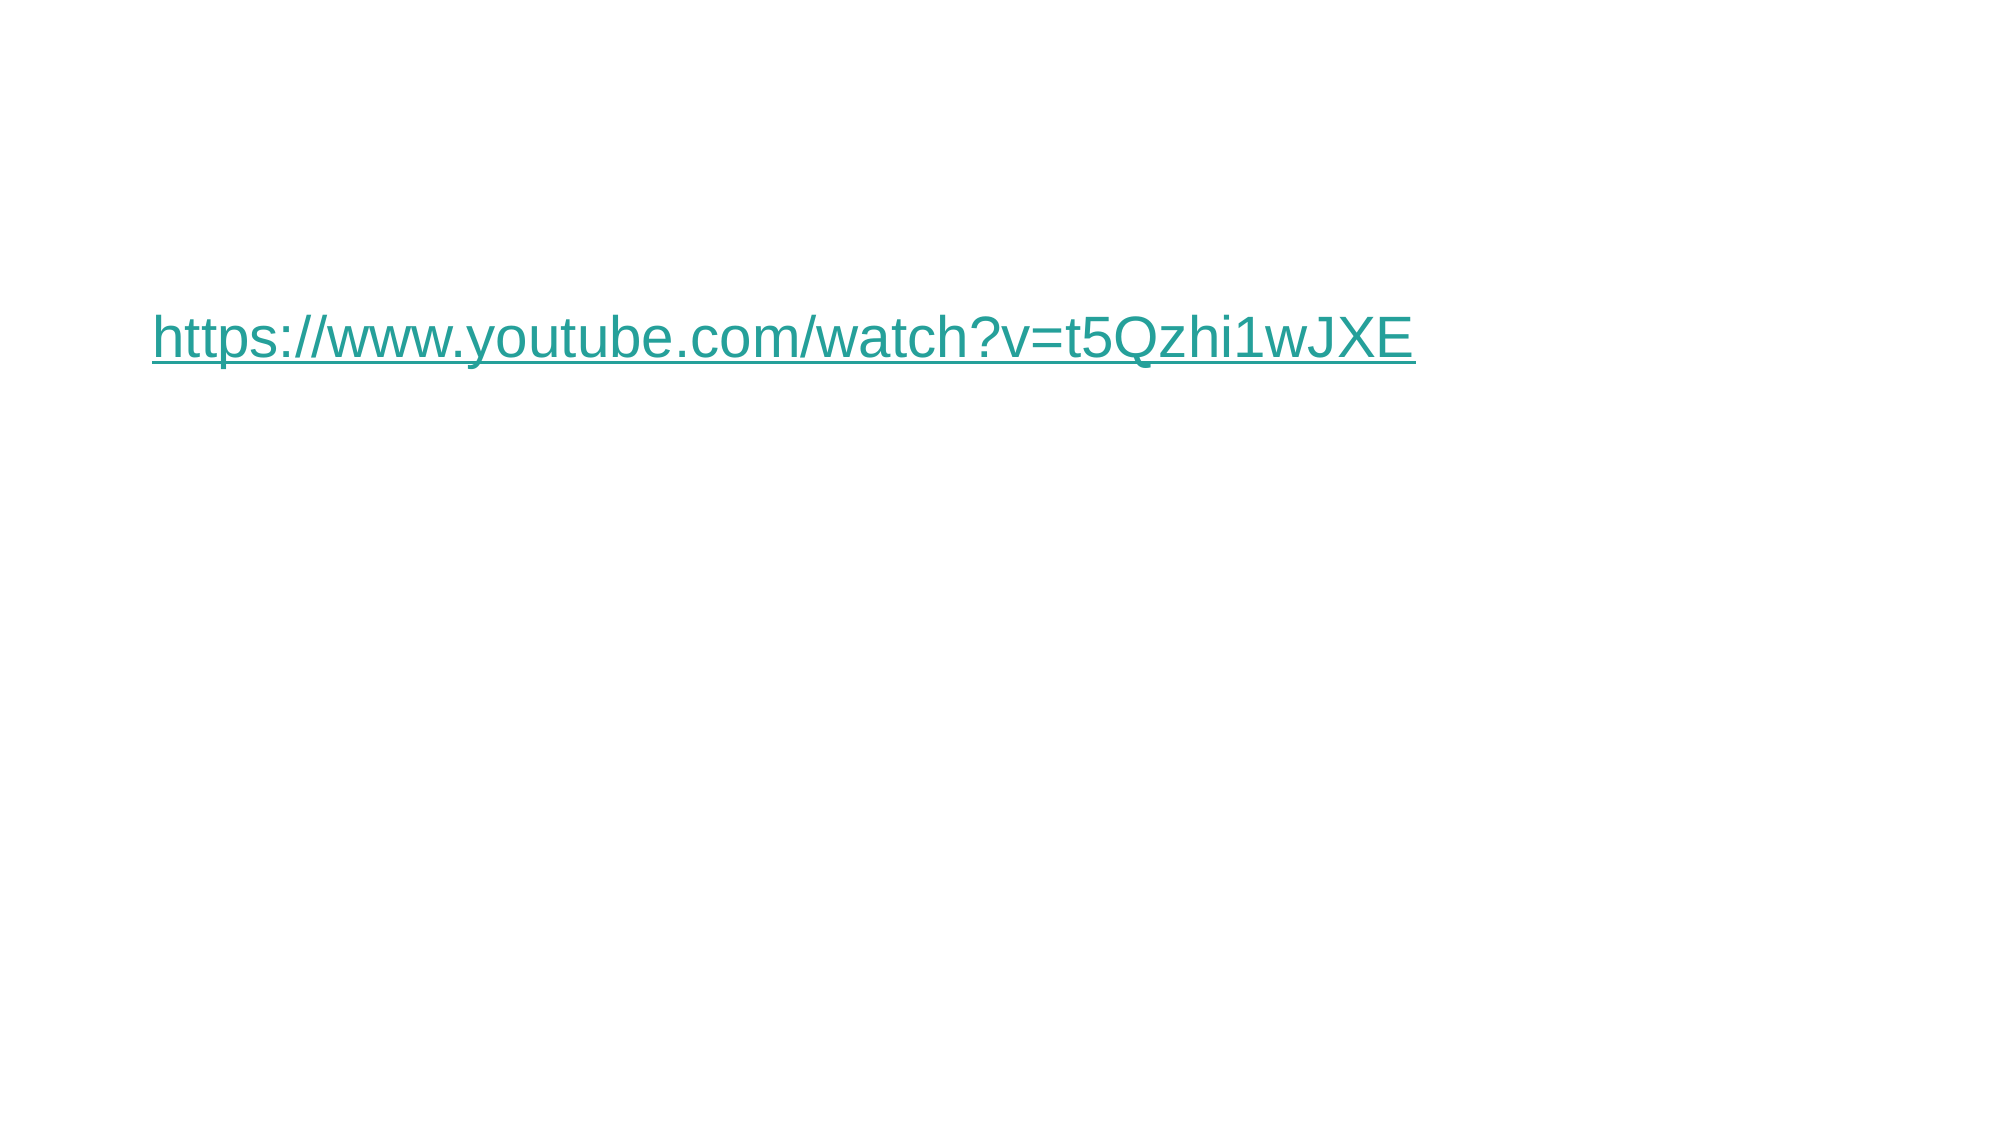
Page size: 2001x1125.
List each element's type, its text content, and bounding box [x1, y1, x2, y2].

list https://www.youtube.com/watch?v=t5Qzhi1wJXE [137, 299, 1863, 1014]
